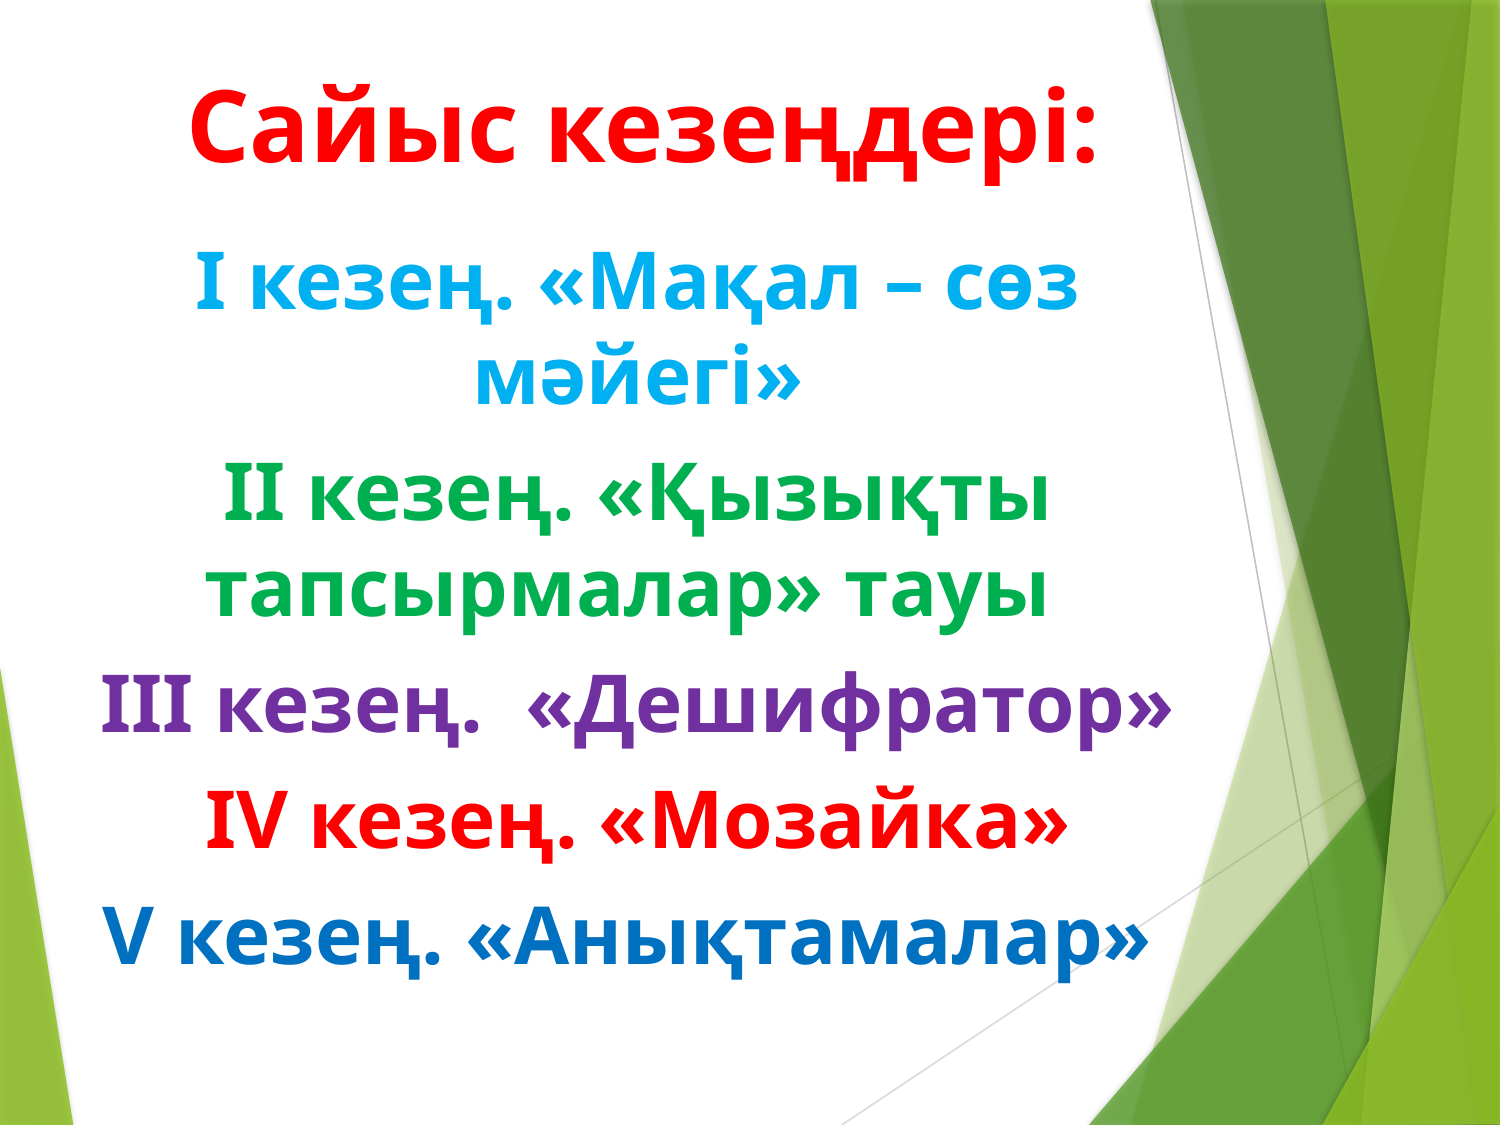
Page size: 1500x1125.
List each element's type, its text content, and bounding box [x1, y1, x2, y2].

title Сайыс кезеңдері: [171, 54, 1176, 221]
list I кезең. «Мақал – сөз мәйегі» II кезең. «Қызықты тапсырмалар» тауы III кезең. «Дешифратор» IV кезең. «Мозайка» V кезең. «Анықтамалар» [65, 221, 1211, 1000]
